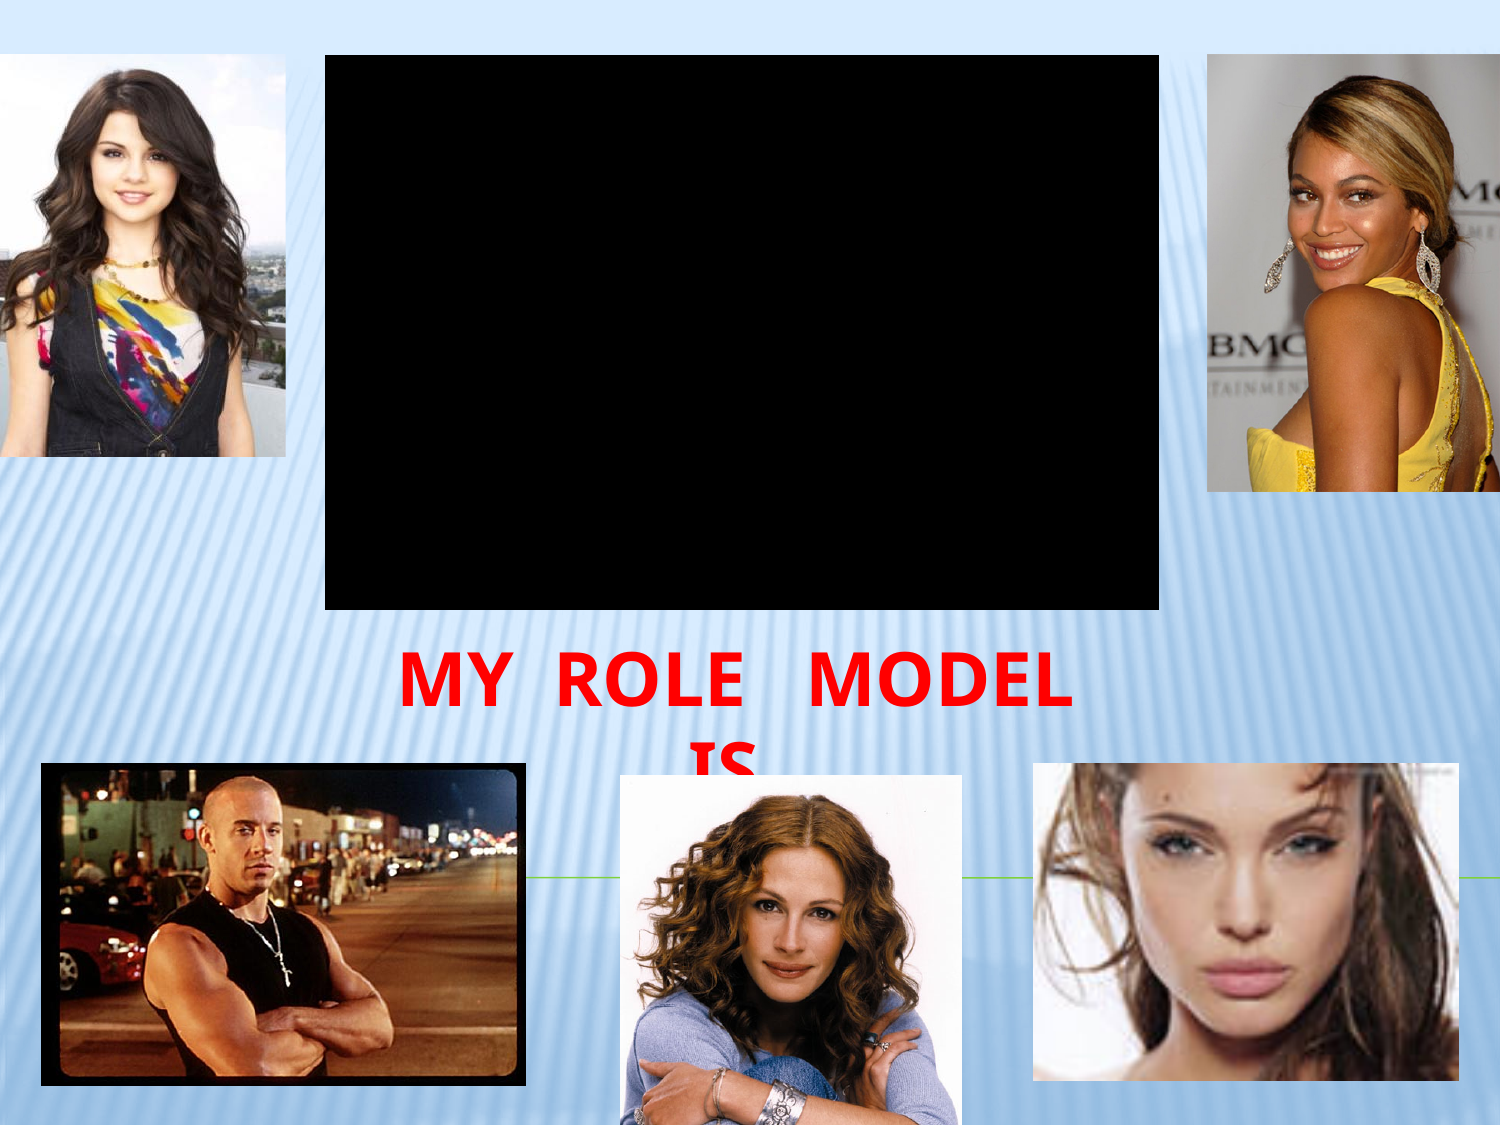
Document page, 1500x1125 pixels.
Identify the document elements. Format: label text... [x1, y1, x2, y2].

picture [40, 762, 526, 1086]
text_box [324, 54, 1160, 611]
picture [619, 774, 962, 1125]
title My role model is… [324, 645, 1188, 799]
picture [1206, 54, 1500, 492]
picture [0, 54, 286, 457]
picture [1033, 762, 1460, 1082]
